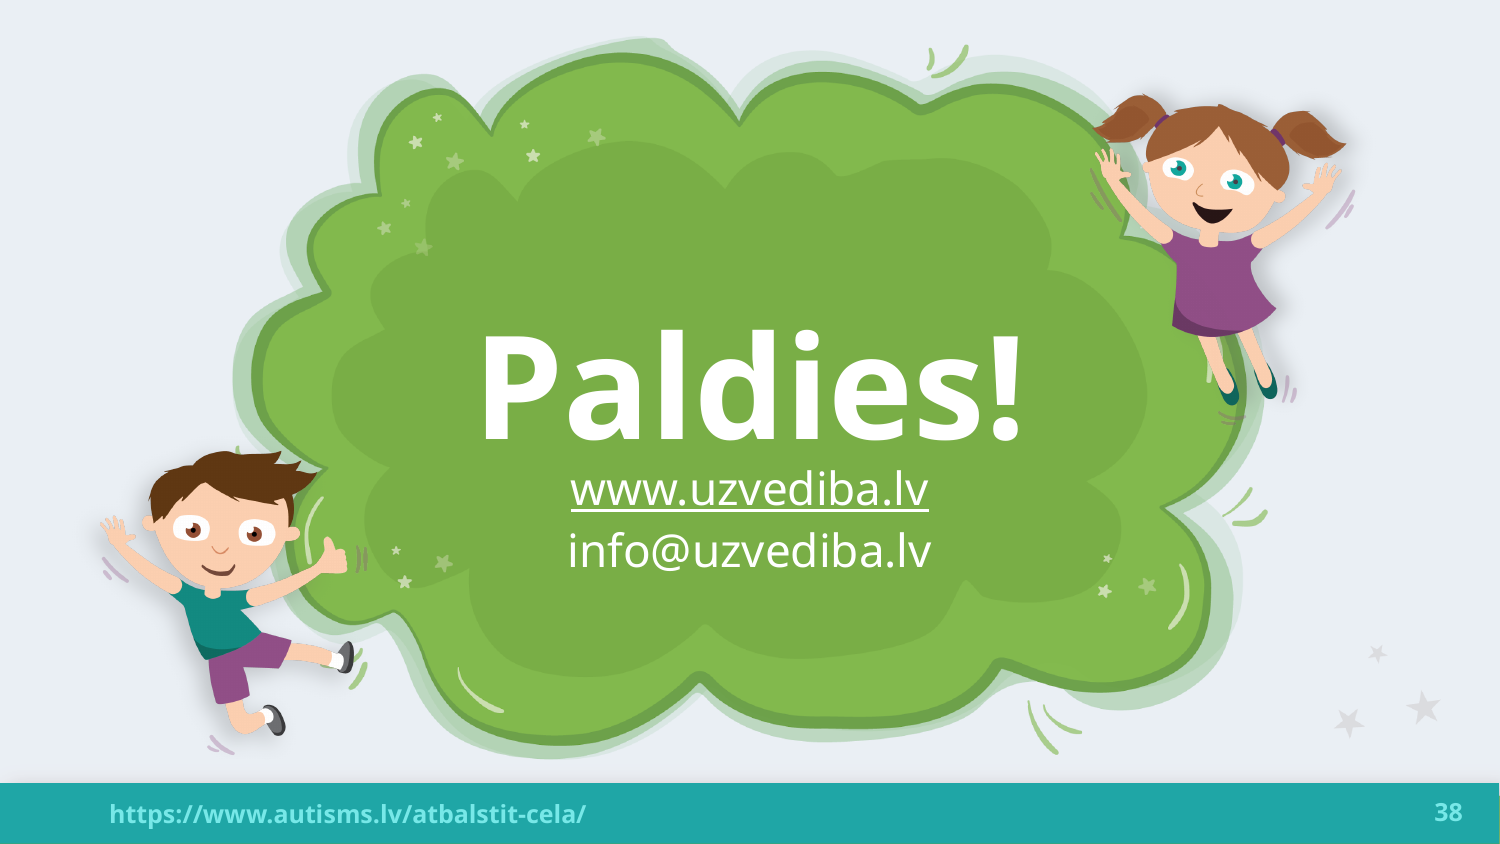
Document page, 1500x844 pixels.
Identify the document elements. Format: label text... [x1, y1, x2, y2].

picture [0, 0, 1500, 844]
text_box Paldies! [379, 268, 1121, 452]
text_box www.uzvediba.lv info@uzvediba.lv [419, 452, 1275, 677]
slide_number 38 [1387, 781, 1478, 844]
